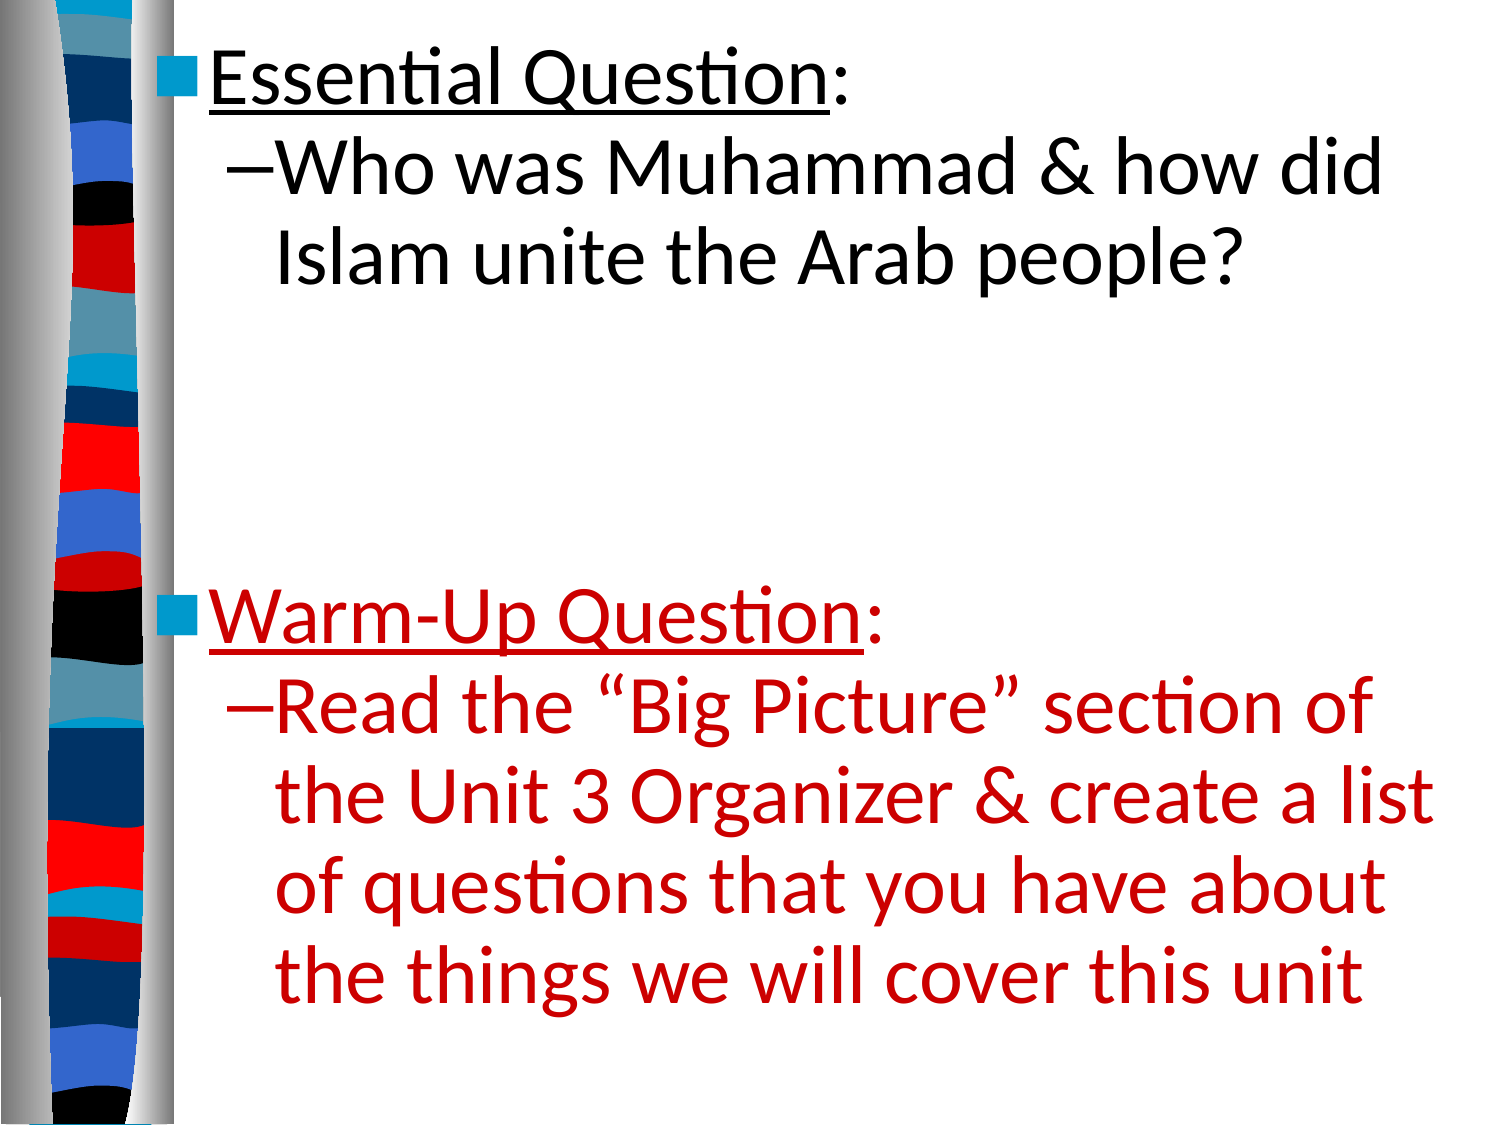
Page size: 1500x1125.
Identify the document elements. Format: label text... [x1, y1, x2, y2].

list Essential Question: Who was Muhammad & how did Islam unite the Arab people? Warm-Up Question: Read the “Big Picture” section of the Unit 3 Organizer & create a list of questions that you have about the things we will cover this unit [137, 24, 1500, 1125]
